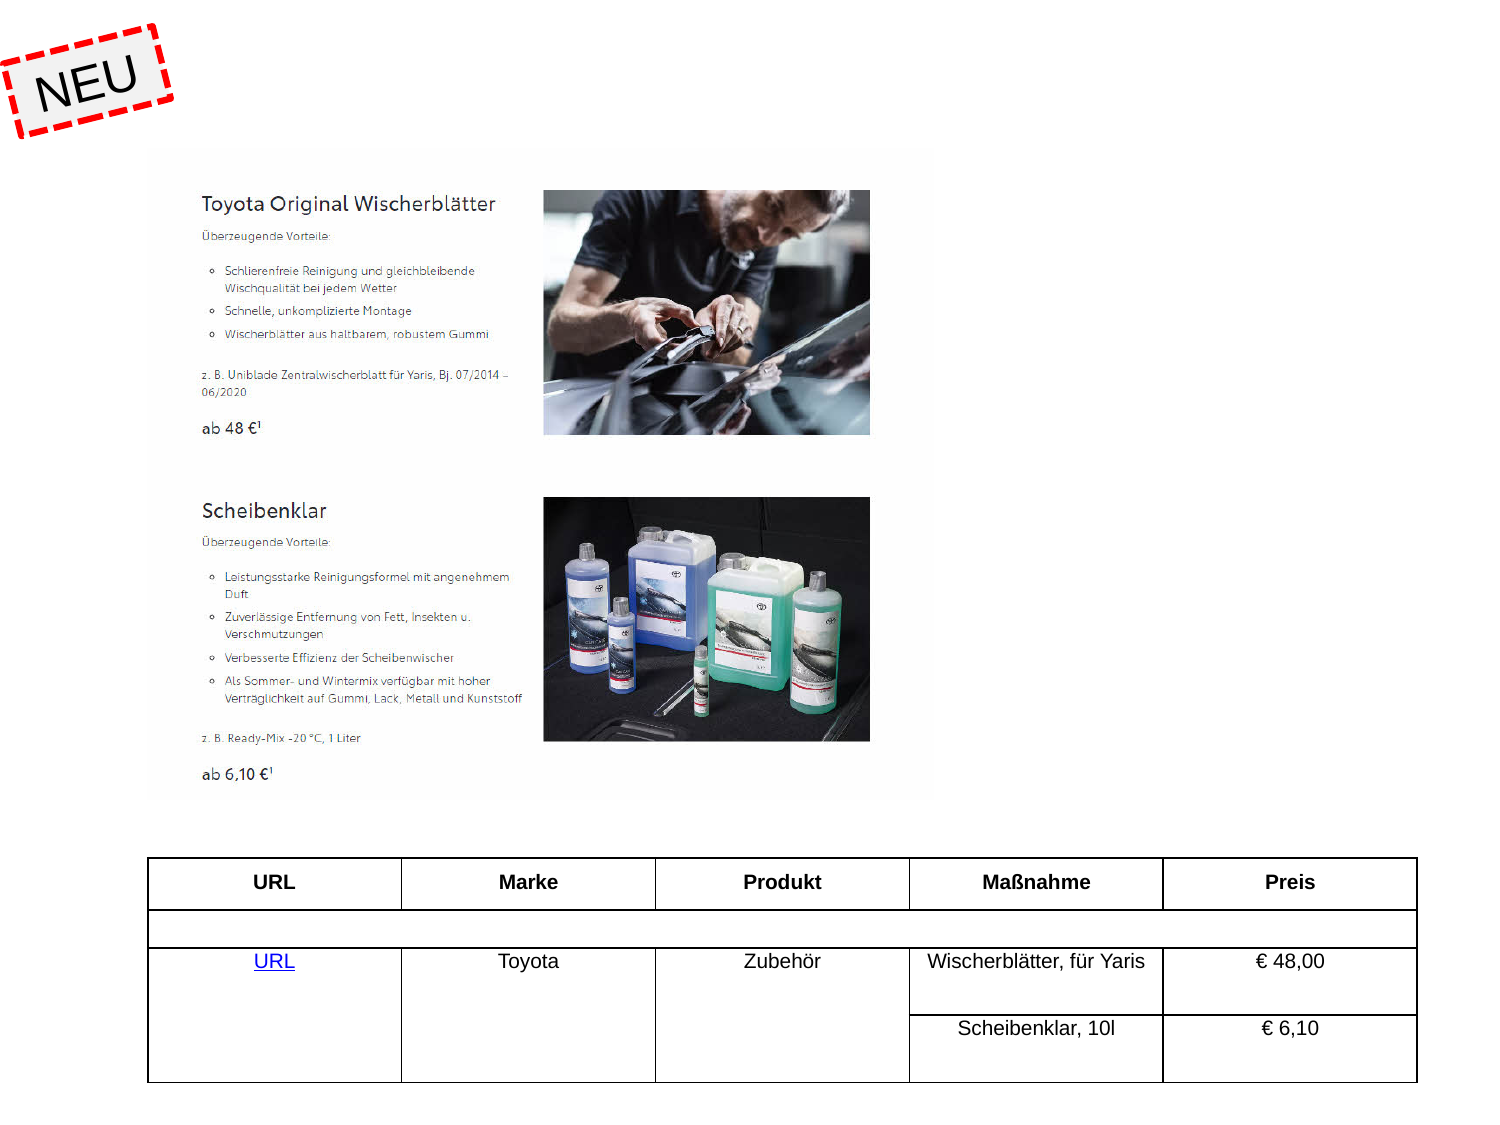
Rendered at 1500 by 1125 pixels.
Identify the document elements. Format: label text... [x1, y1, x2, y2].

table_cell URL [149, 949, 401, 1082]
table_cell Scheibenklar, 10l [910, 1016, 1162, 1082]
table_cell Wischerblätter, für Yaris [910, 949, 1162, 1014]
table_header Produkt [656, 859, 909, 909]
table_cell Toyota [402, 949, 655, 1082]
text_box NEU [3, 26, 171, 137]
table_cell € 6,10 [1164, 1016, 1416, 1082]
table_header Maßnahme [910, 859, 1162, 909]
table_header URL [149, 859, 401, 909]
table_header Preis [1164, 859, 1416, 909]
table_cell [149, 911, 1416, 947]
table_cell Zubehör [656, 949, 909, 1082]
table_header Marke [402, 859, 655, 909]
table_cell € 48,00 [1164, 949, 1416, 1014]
picture [147, 148, 934, 800]
